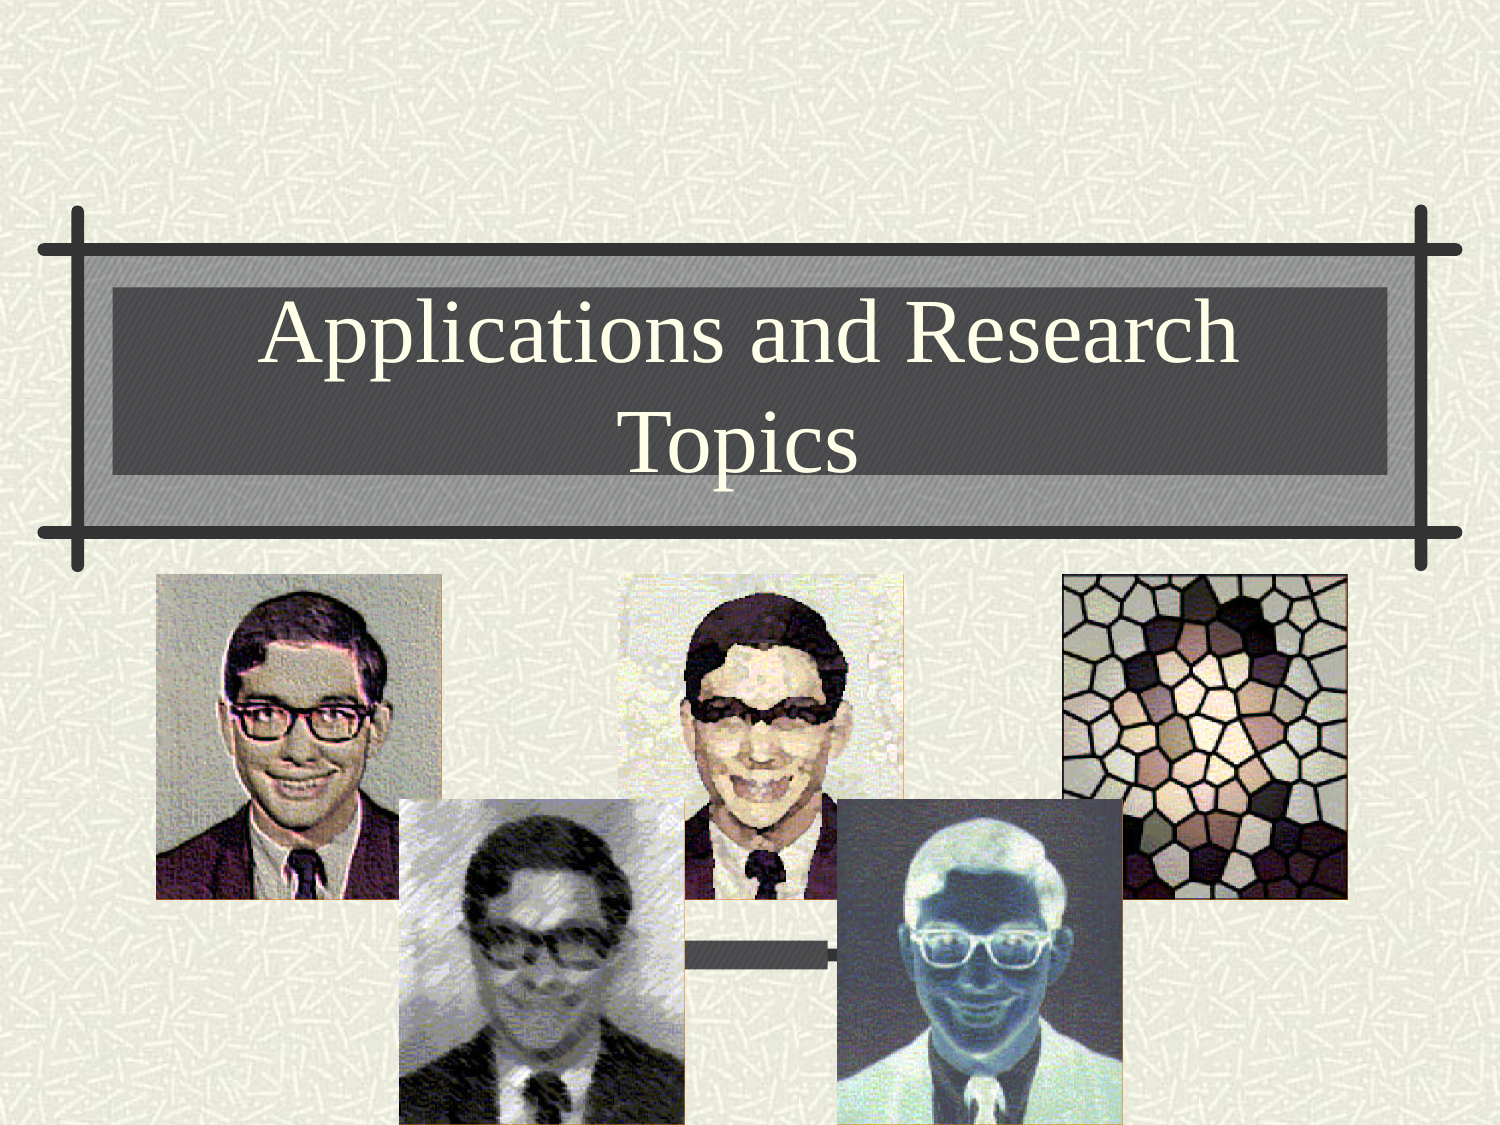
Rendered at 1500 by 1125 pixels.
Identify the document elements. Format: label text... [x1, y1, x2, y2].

title Applications and Research Topics [112, 287, 1388, 475]
picture [0, 0, 1500, 1125]
